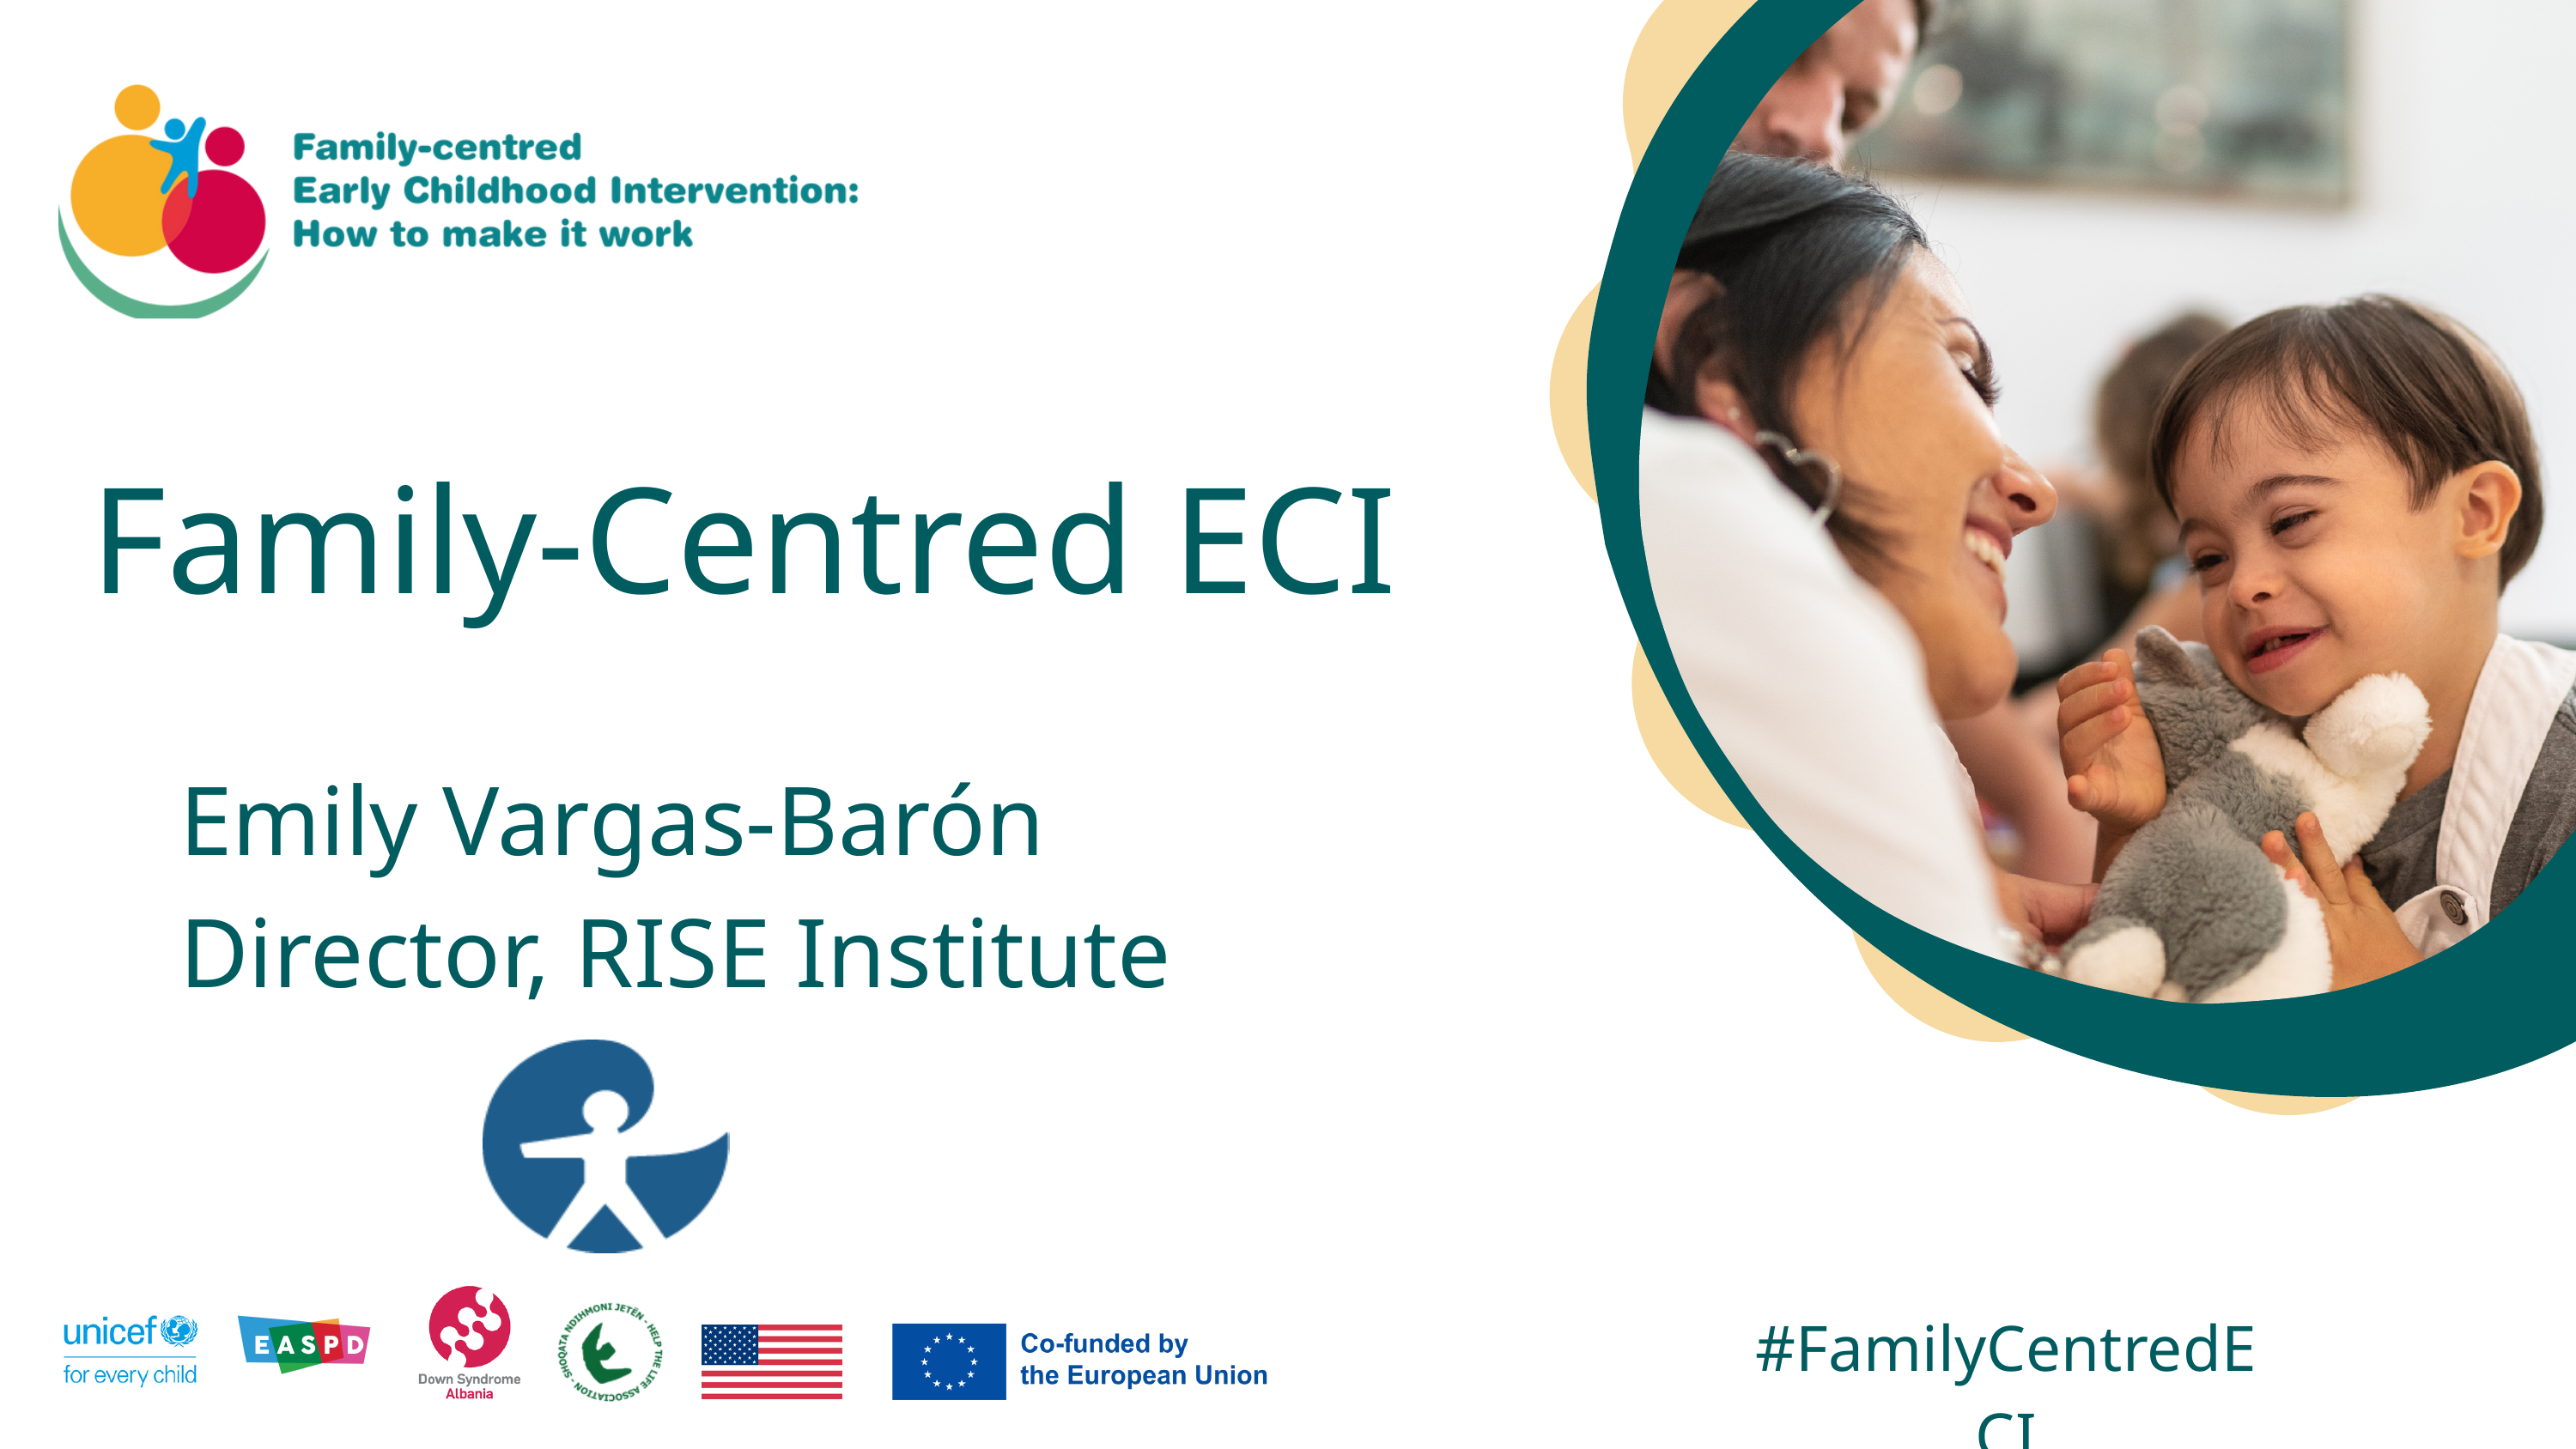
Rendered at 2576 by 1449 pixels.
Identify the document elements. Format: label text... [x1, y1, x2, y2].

text_box #FamilyCentredECI [1736, 1313, 2275, 1449]
text_box Family-Centred ECI [90, 416, 1356, 623]
picture [58, 66, 916, 318]
text_box Emily Vargas-Barón Director, RISE Institute [179, 741, 1252, 1153]
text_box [51, 1275, 1289, 1422]
picture [483, 1040, 731, 1254]
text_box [1362, 0, 2576, 1304]
